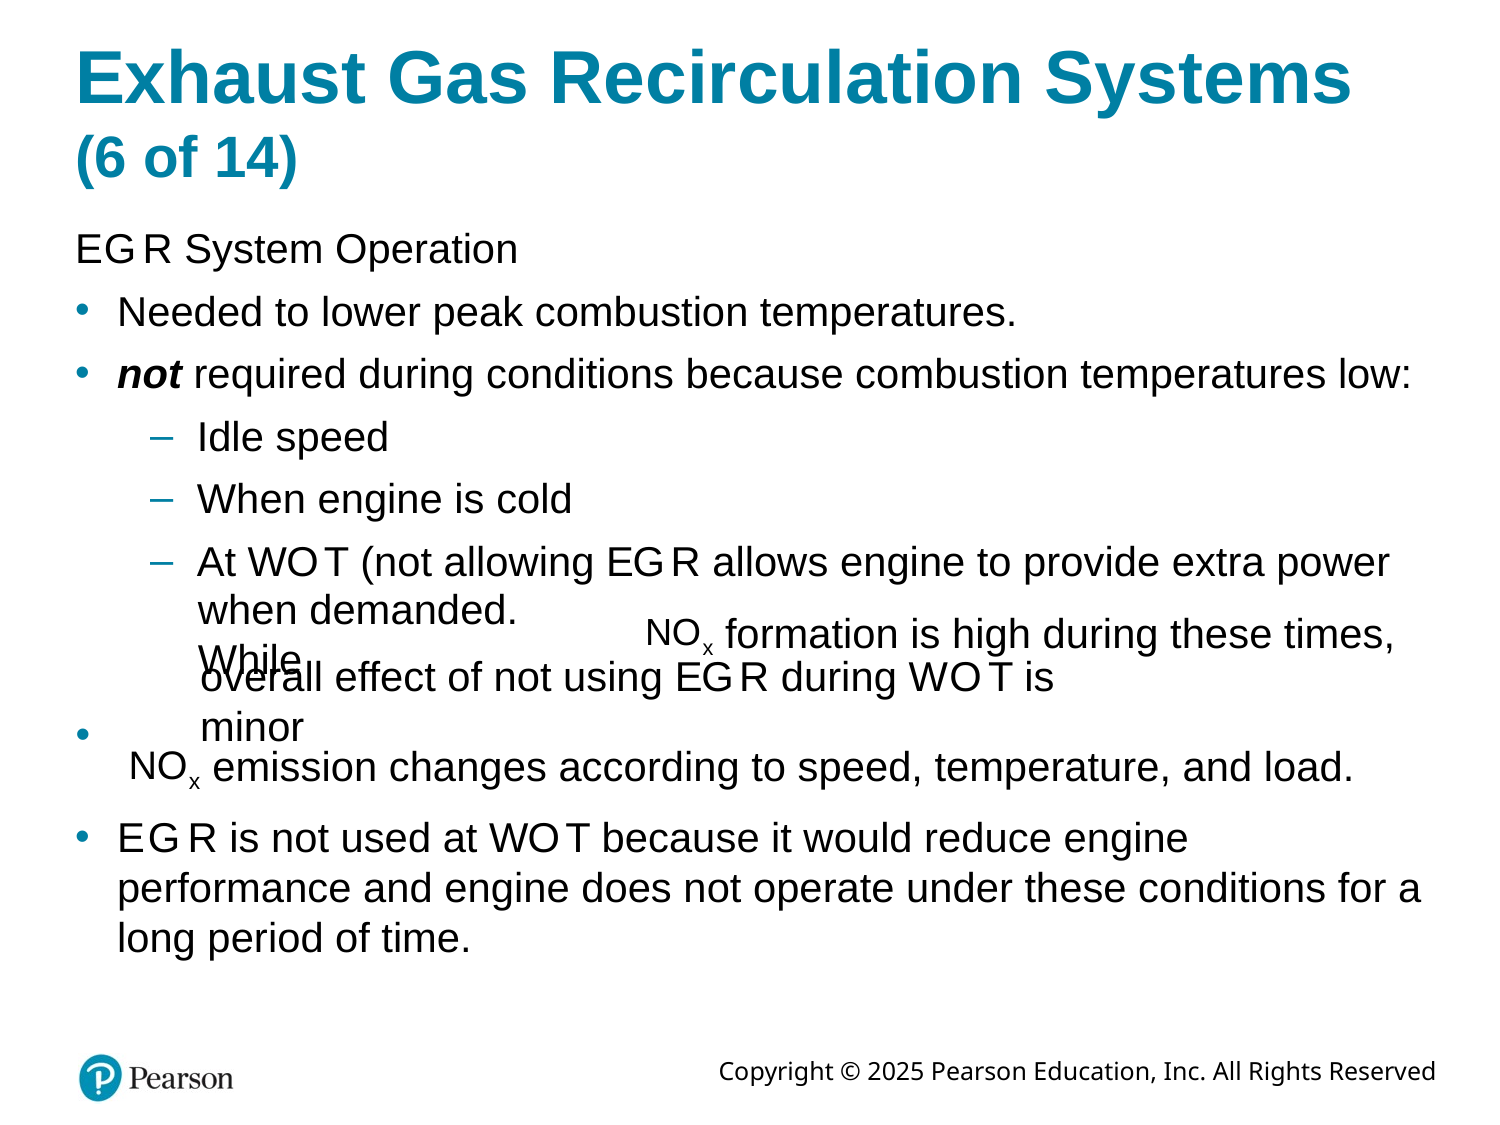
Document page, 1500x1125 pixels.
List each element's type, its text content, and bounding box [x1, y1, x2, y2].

list formation is high during these times, [725, 603, 1401, 661]
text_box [124, 739, 208, 800]
list [75, 730, 114, 788]
list emission changes according to speed, temperature, and load. [212, 737, 1360, 794]
title Exhaust Gas Recirculation Systems (6 of 14) [75, 11, 1425, 81]
list E G R is not used at W O T because it would reduce engine performance and engine does not operate under these conditions for a long period of time. [75, 807, 1425, 965]
list when demanded. While [198, 604, 634, 661]
list E G R System Operation Needed to lower peak combustion temperatures. not required during conditions because combustion temperatures low: Idle speed When engine is cold At W O T (not allowing E G R allows engine to provide extra power [75, 81, 1425, 726]
list overall effect of not using E G R during W O T is minor [200, 671, 1161, 728]
picture [78, 1053, 234, 1104]
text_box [641, 607, 721, 665]
